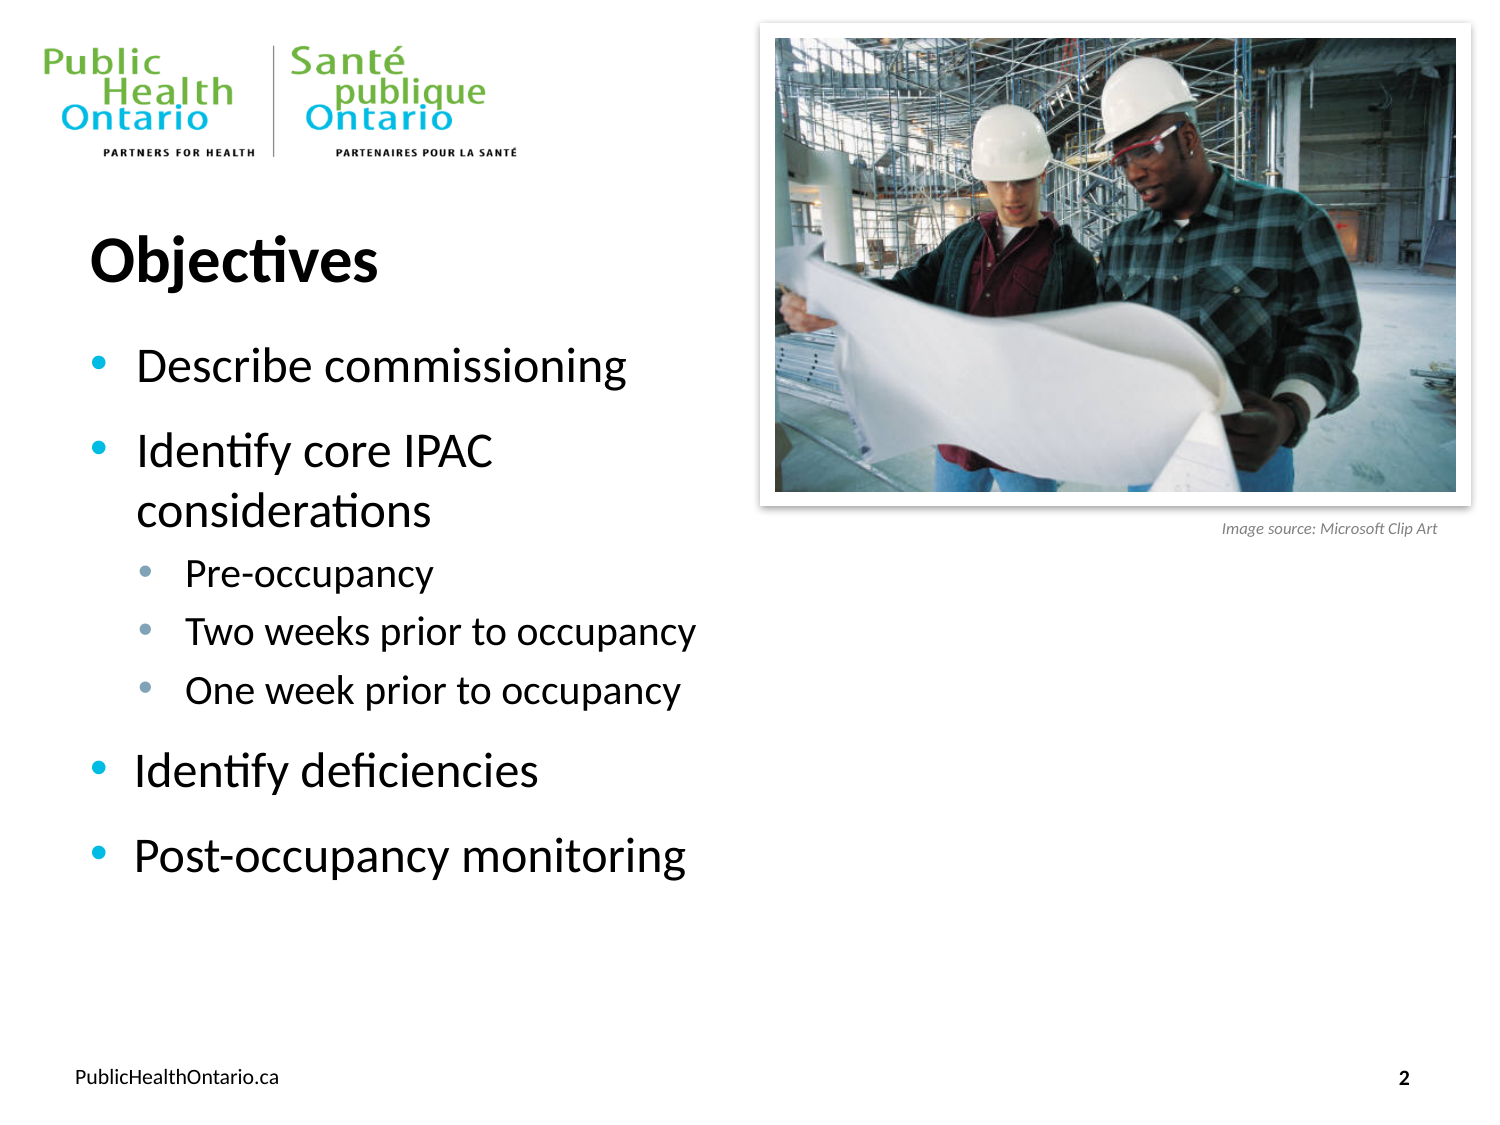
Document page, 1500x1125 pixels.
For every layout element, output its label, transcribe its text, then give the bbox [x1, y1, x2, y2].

text_box Image source: Microsoft Clip Art [1202, 510, 1453, 546]
slide_number 2 [1287, 1057, 1425, 1096]
picture [774, 36, 1457, 493]
picture [37, 37, 525, 165]
list Describe commissioning Identify core IPAC considerations Pre-occupancy Two weeks prior to occupancy One week prior to occupancy Identify deficiencies Post-occupancy monitoring [75, 324, 813, 1050]
title Objectives [75, 200, 755, 313]
